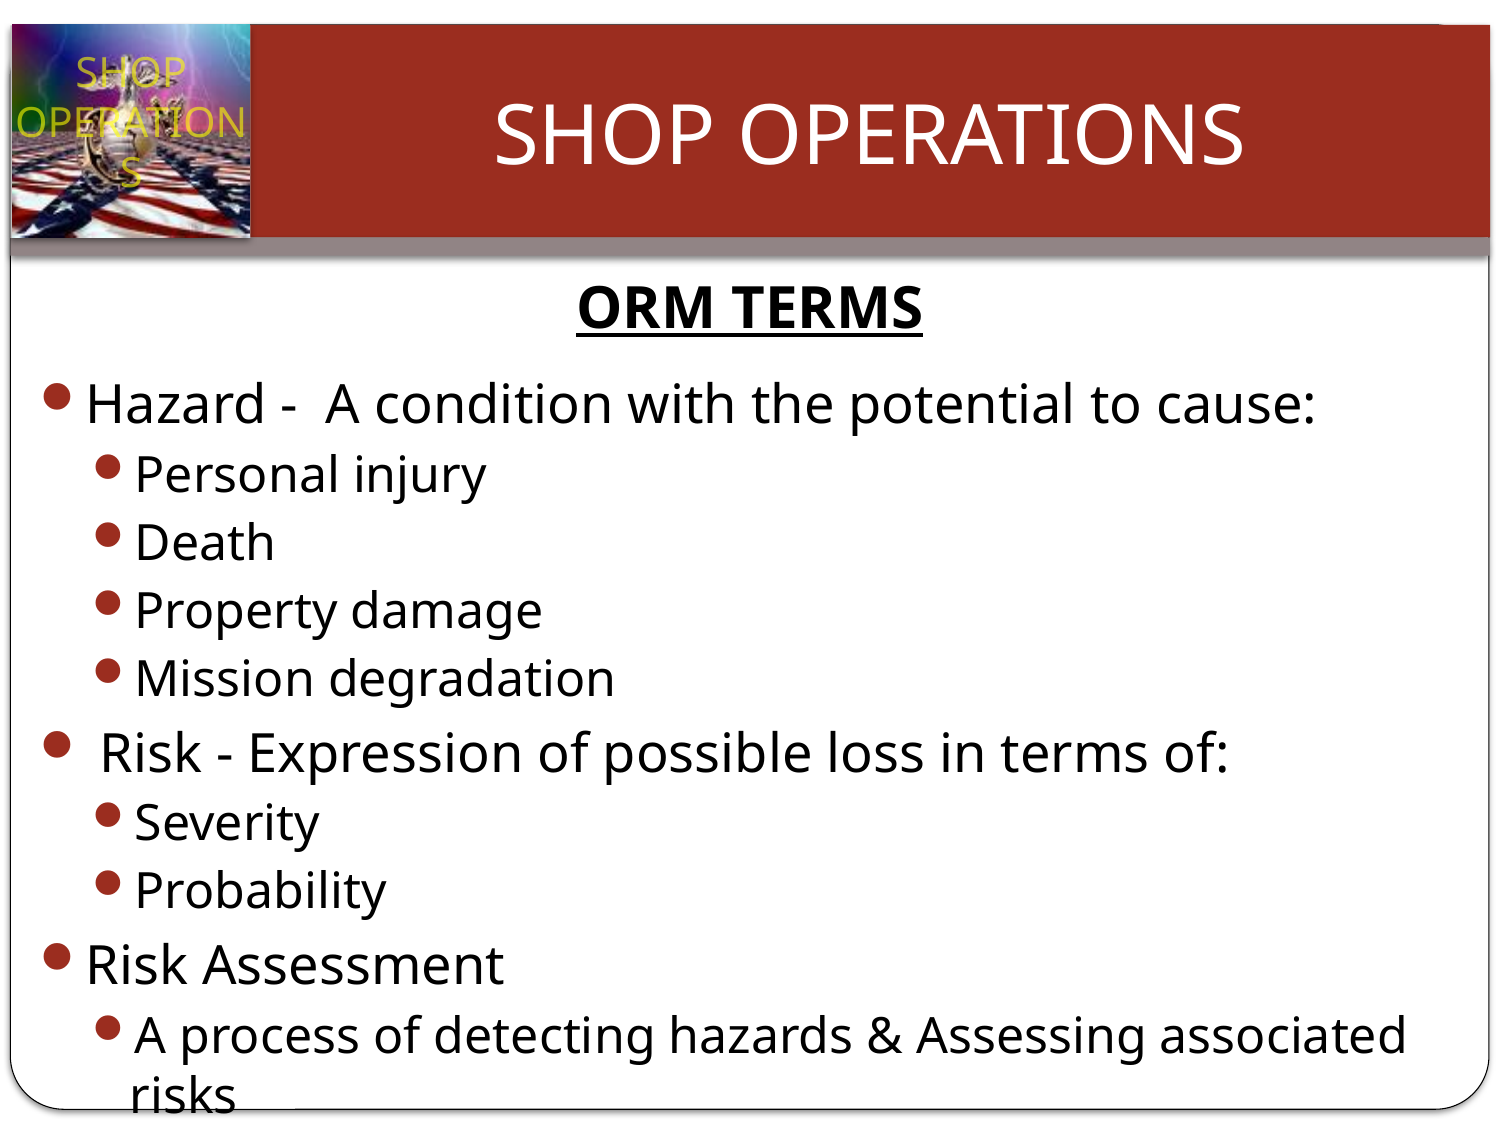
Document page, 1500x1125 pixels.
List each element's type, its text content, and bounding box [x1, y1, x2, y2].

picture [12, 24, 250, 238]
list Hazard - A condition with the potential to cause: Personal injury Death Property damage Mission degradation Risk - Expression of possible loss in terms of: Severity Probability Risk Assessment A process of detecting hazards & Assessing associated risks [24, 362, 1475, 1075]
slide_number Slide 13 [1149, 1042, 1500, 1103]
title ORM TERMS [24, 262, 1475, 350]
